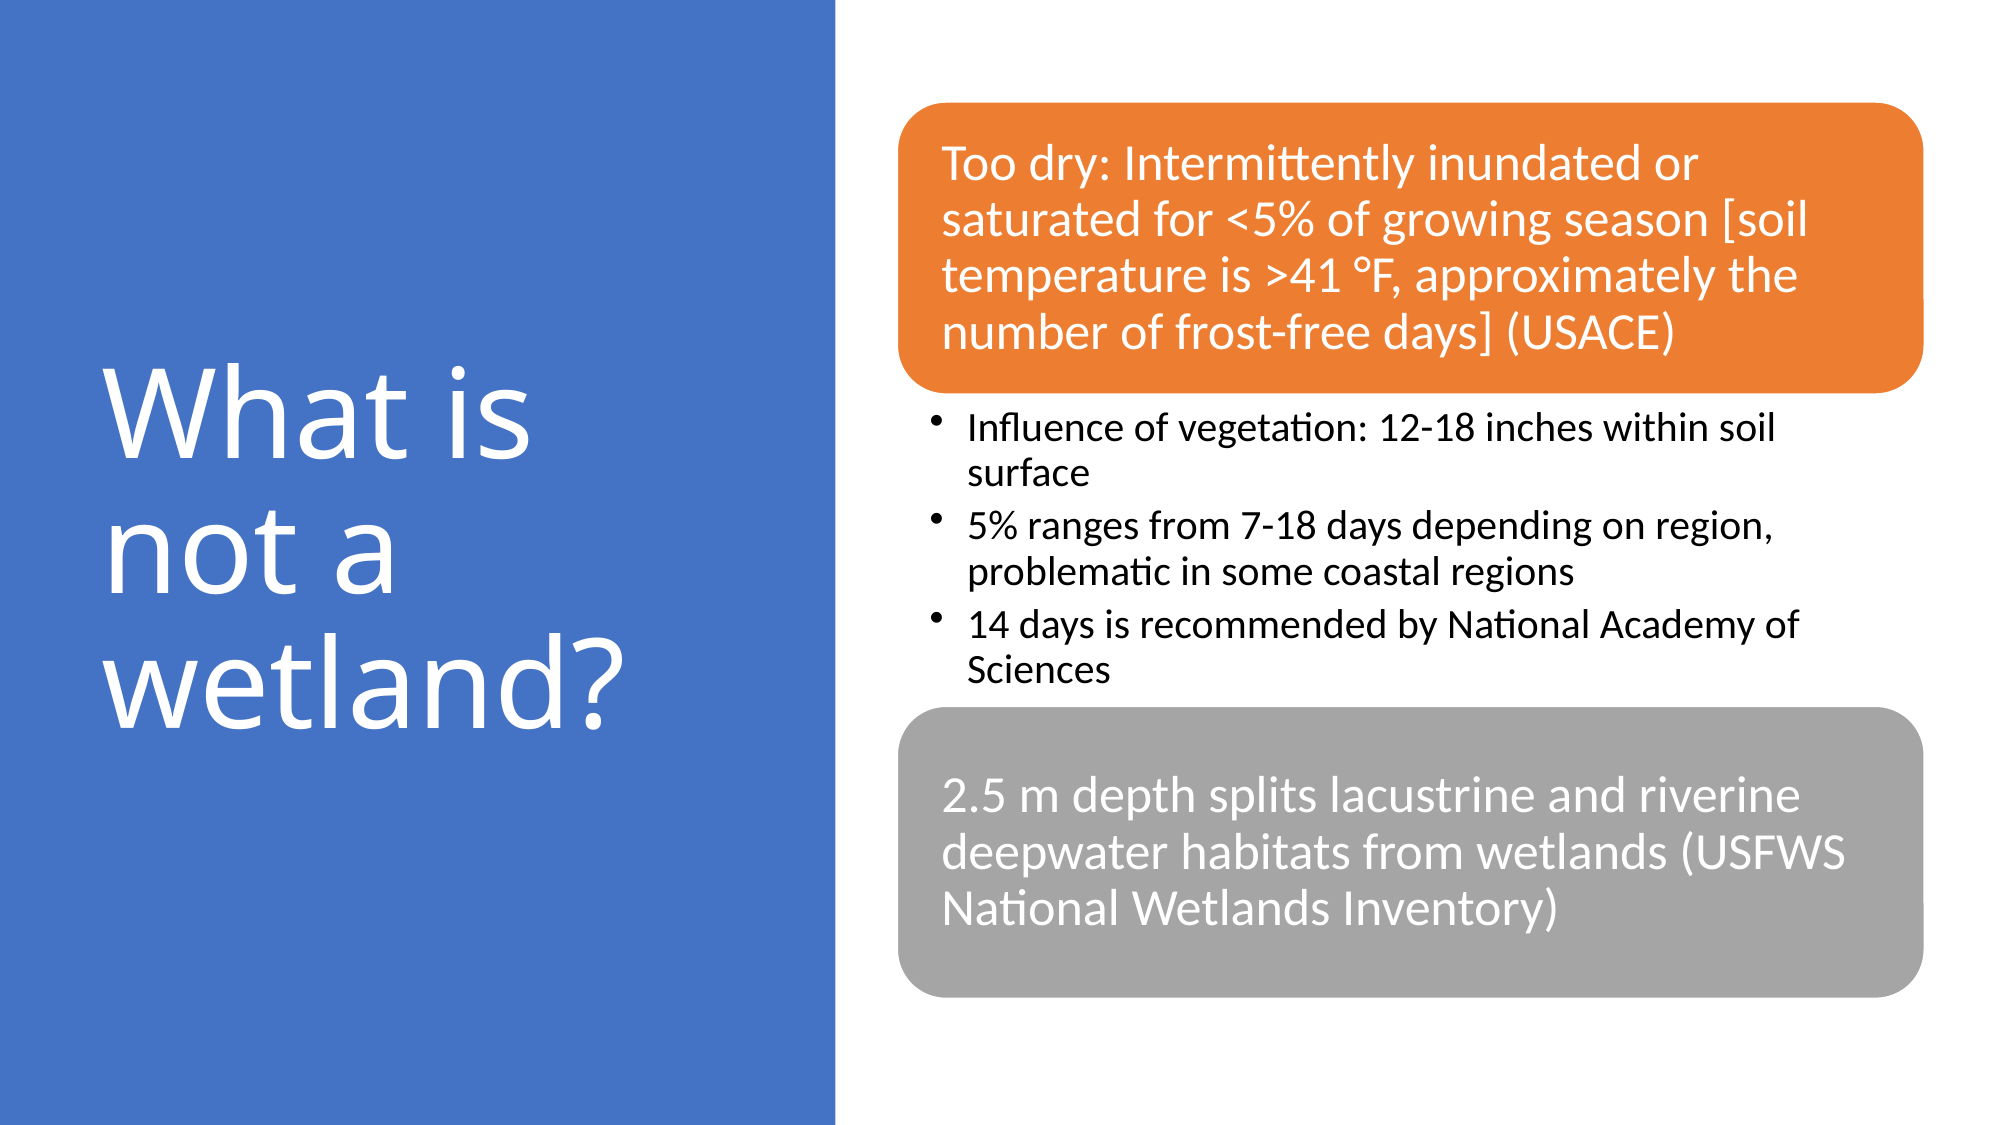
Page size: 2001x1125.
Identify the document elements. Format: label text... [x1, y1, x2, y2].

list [897, 101, 1925, 1005]
text_box [0, 0, 836, 1125]
title What is not a wetland? [86, 101, 711, 1005]
